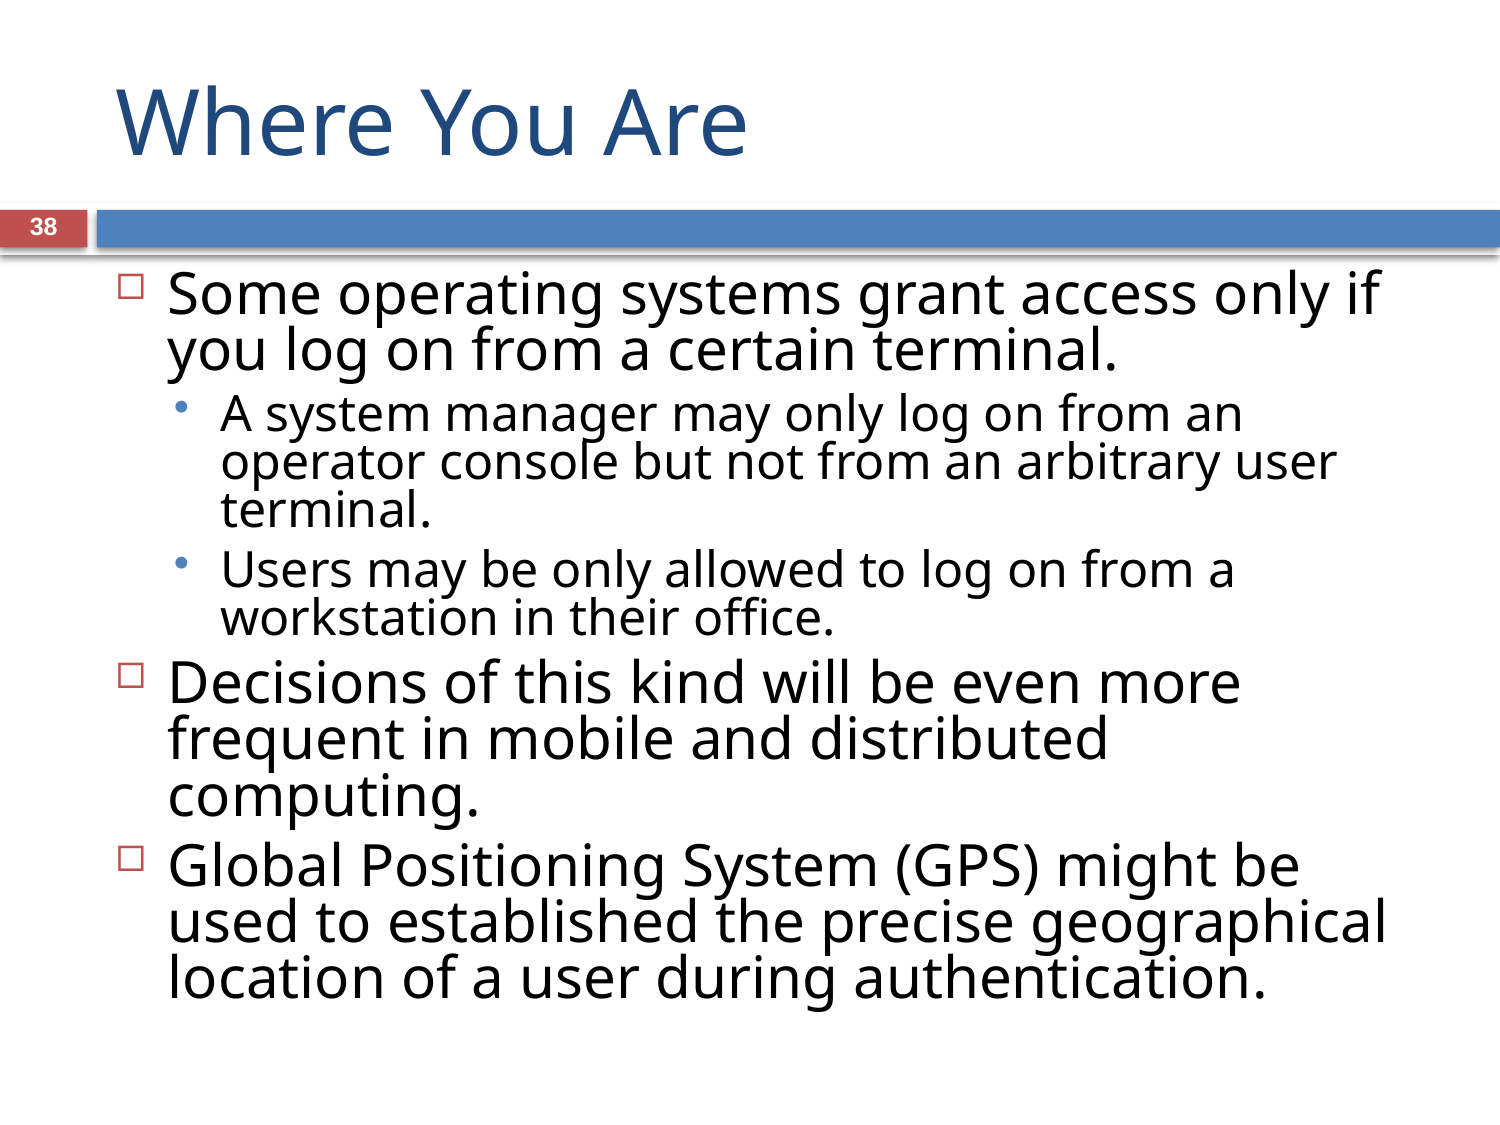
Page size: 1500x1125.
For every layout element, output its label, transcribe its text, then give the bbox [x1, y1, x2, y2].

slide_number 38 [0, 208, 88, 249]
list Some operating systems grant access only if you log on from a certain terminal. A system manager may only log on from an operator console but not from an arbitrary user terminal. Users may be only allowed to log on from a workstation in their office. Decisions of this kind will be even more frequent in mobile and distributed computing. Global Positioning System (GPS) might be used to established the precise geographical location of a user during authentication. [100, 262, 1438, 1000]
title Where You Are [100, 37, 1438, 200]
